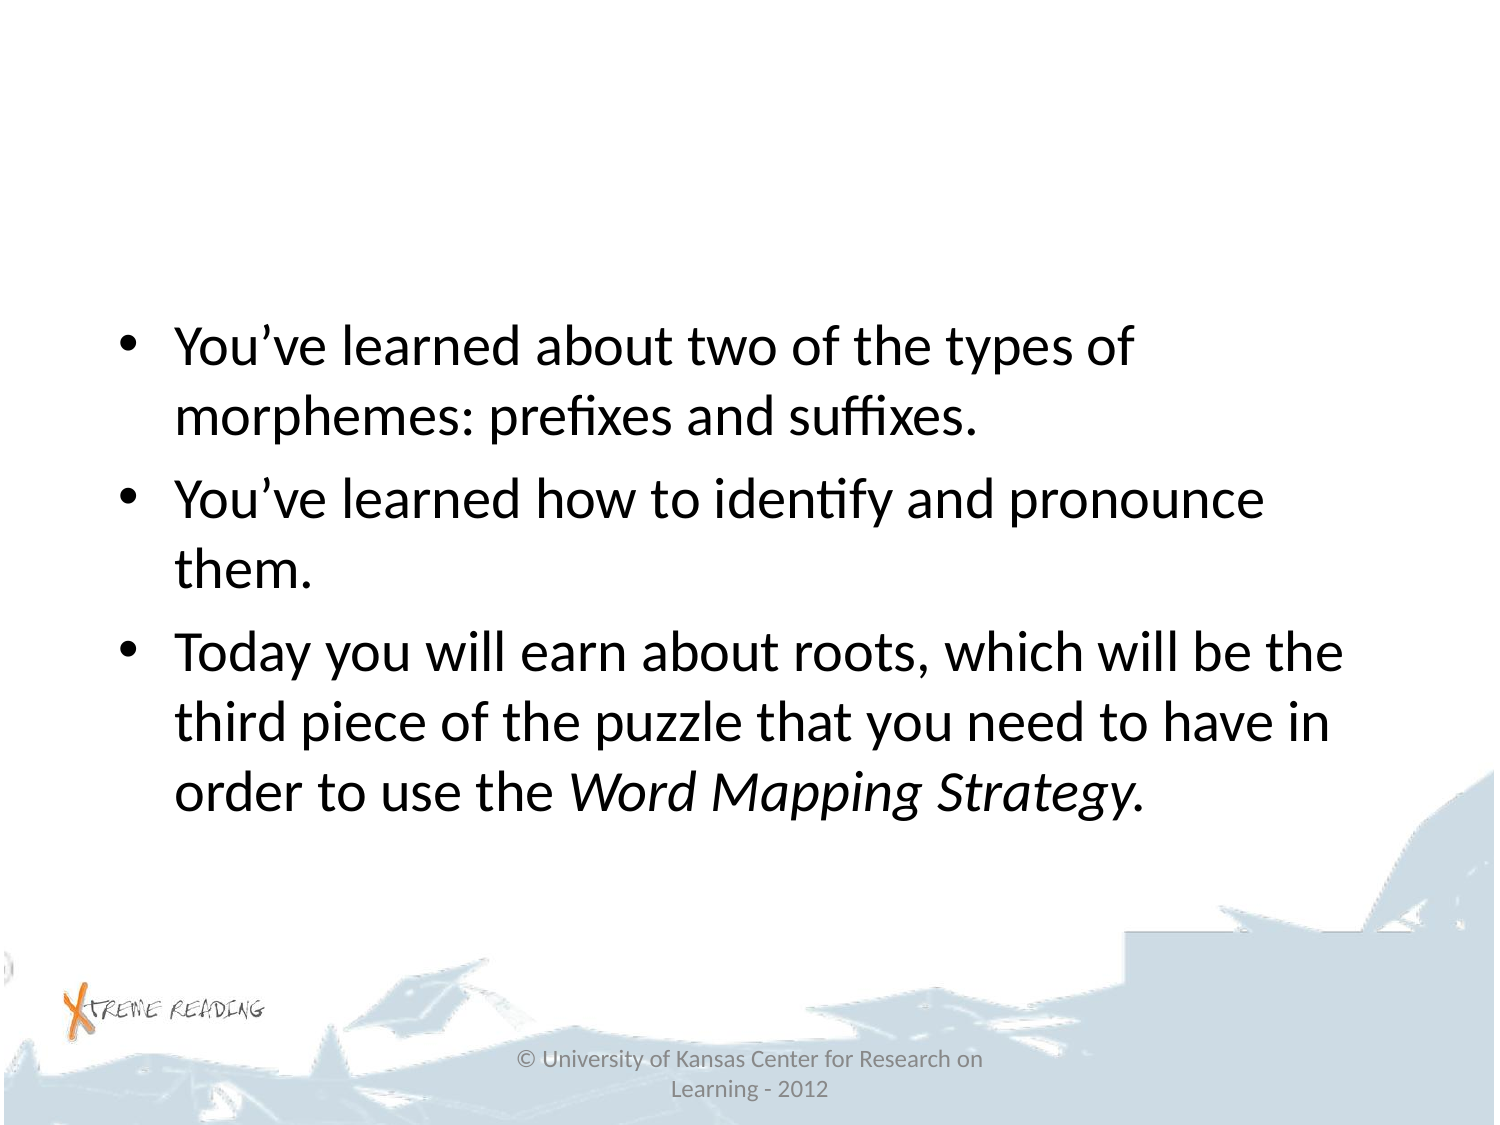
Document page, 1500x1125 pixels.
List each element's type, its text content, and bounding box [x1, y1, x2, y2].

picture [4, 0, 1494, 1125]
list You’ve learned about two of the types of morphemes: prefixes and suffixes. You’ve learned how to identify and pronounce them. Today you will earn about roots, which will be the third piece of the puzzle that you need to have in order to use the Word Mapping Strategy. [103, 299, 1397, 1014]
footer © University of Kansas Center for Research on Learning - 2012 [496, 1042, 1004, 1103]
